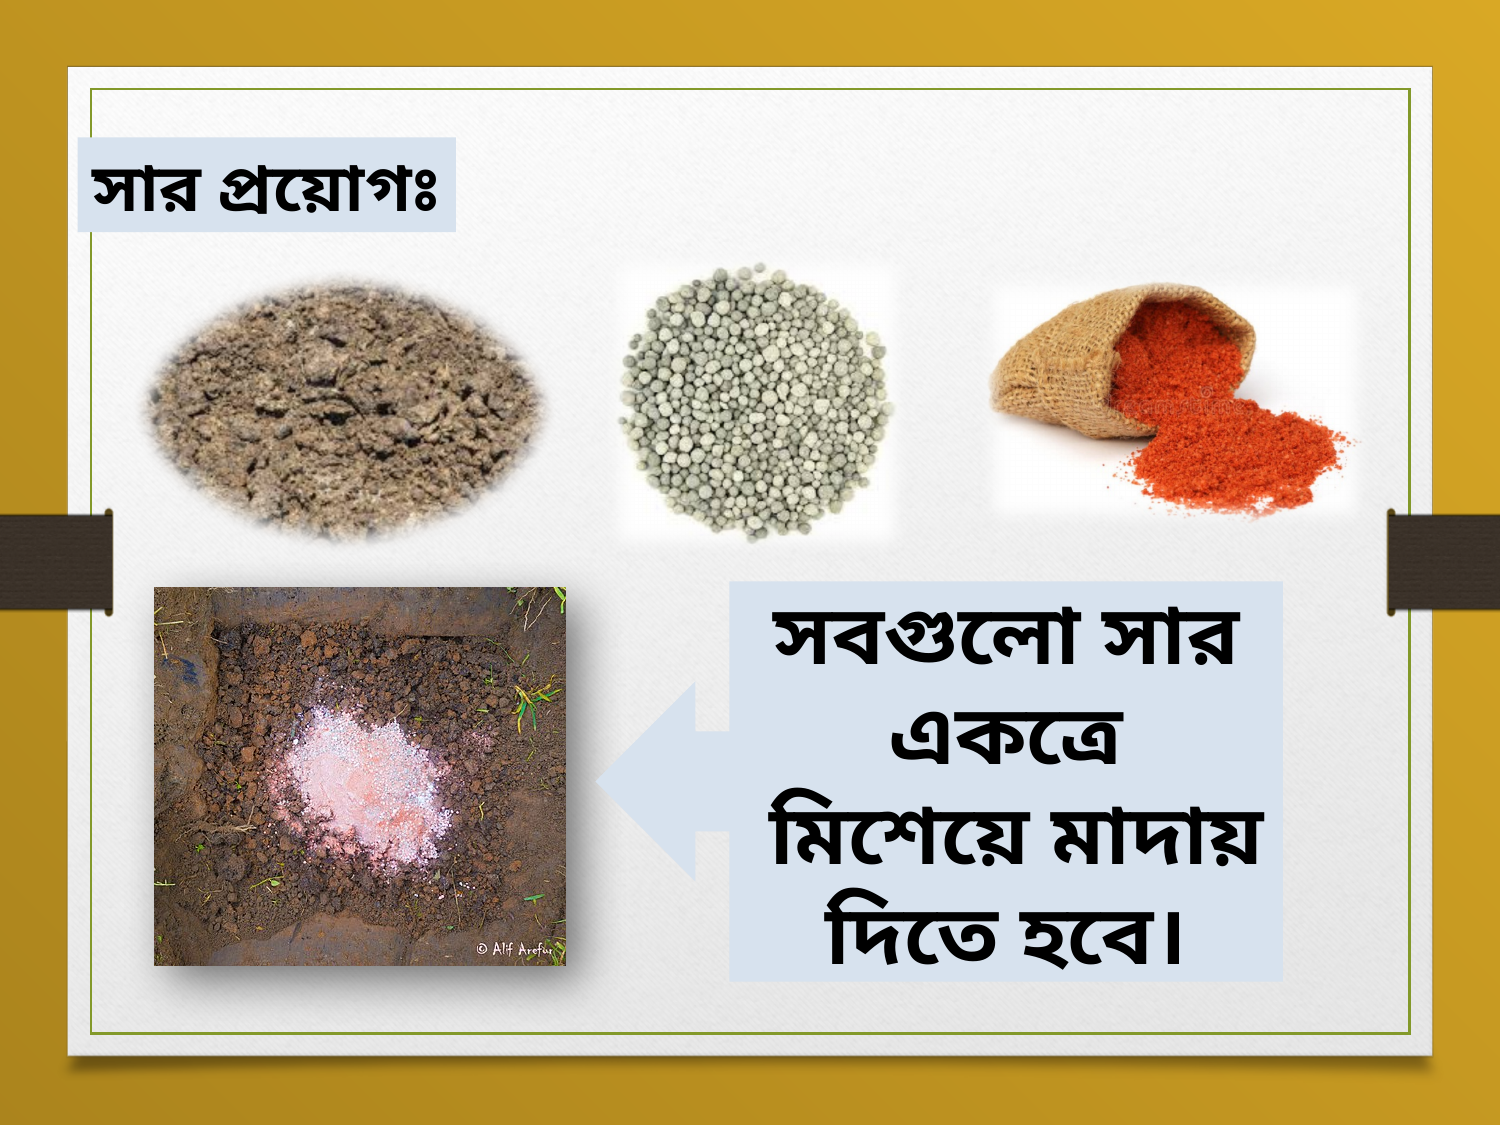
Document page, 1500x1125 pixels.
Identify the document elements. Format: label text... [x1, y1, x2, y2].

text_box সার প্রয়োগঃ [77, 137, 456, 233]
picture [0, 0, 1500, 1125]
text_box সবগুলো সার একত্রে মিশেয়ে মাদায় দিতে হবে। [594, 579, 1285, 983]
